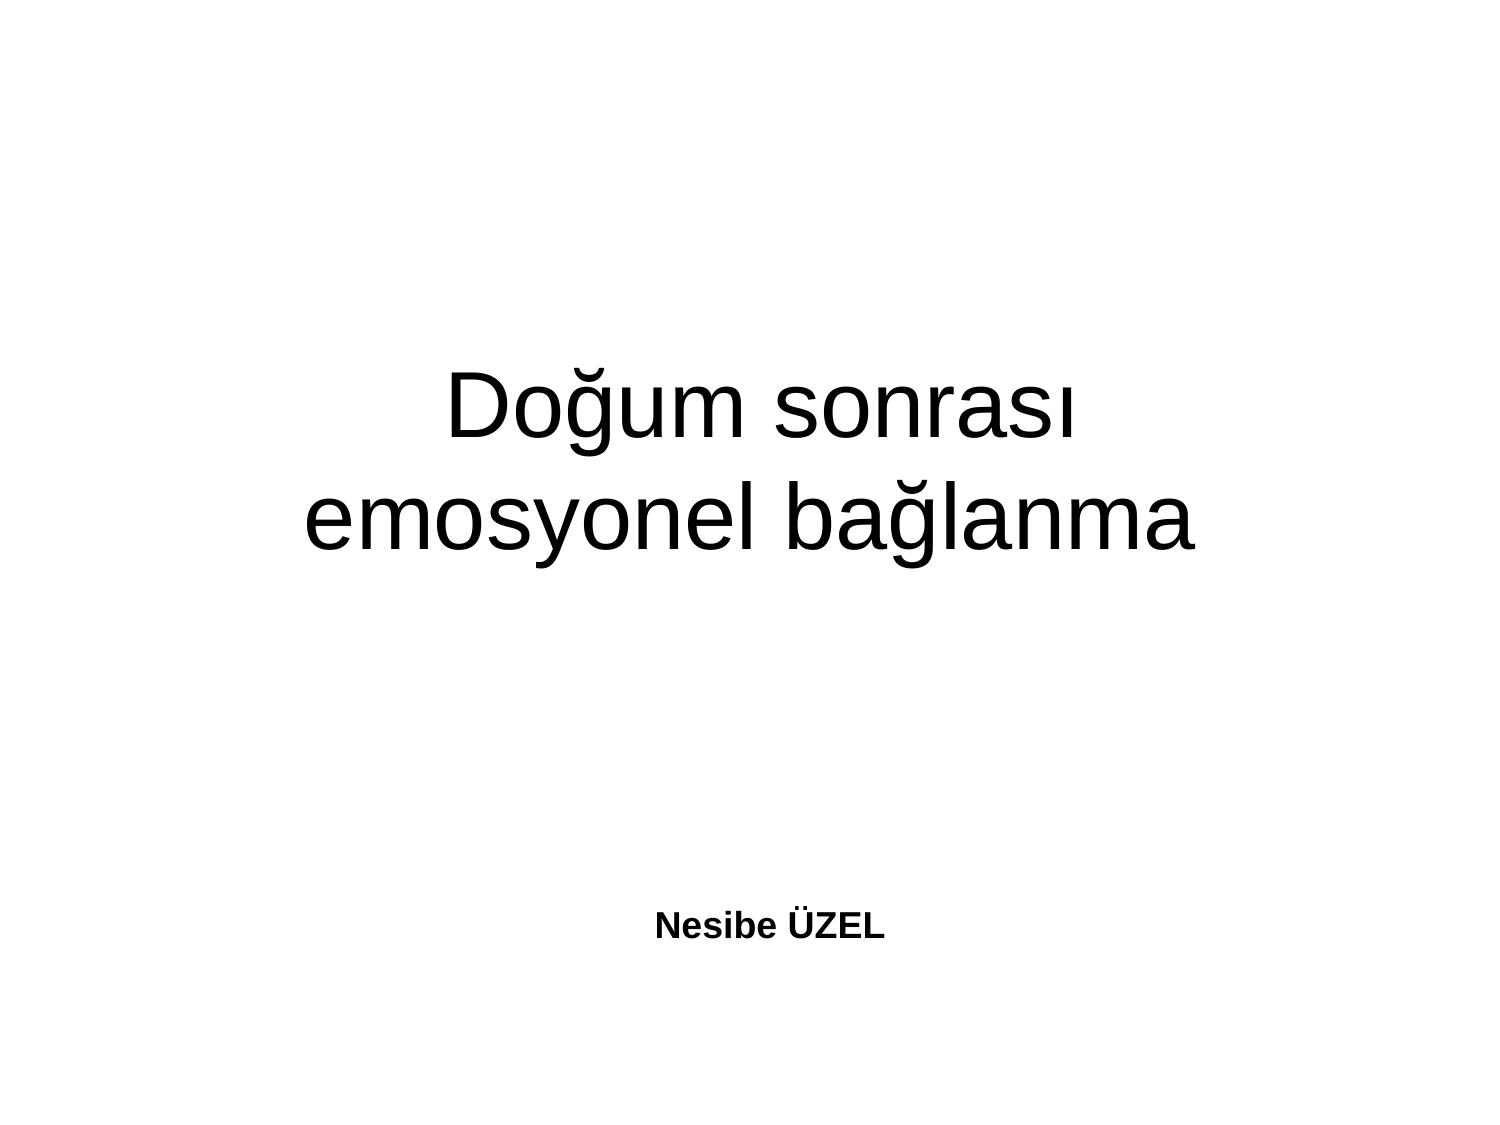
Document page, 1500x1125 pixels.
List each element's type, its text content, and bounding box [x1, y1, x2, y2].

title Doğum sonrası emosyonel bağlanma [187, 183, 1313, 576]
subtitle Nesibe ÜZEL [199, 840, 1341, 1036]
